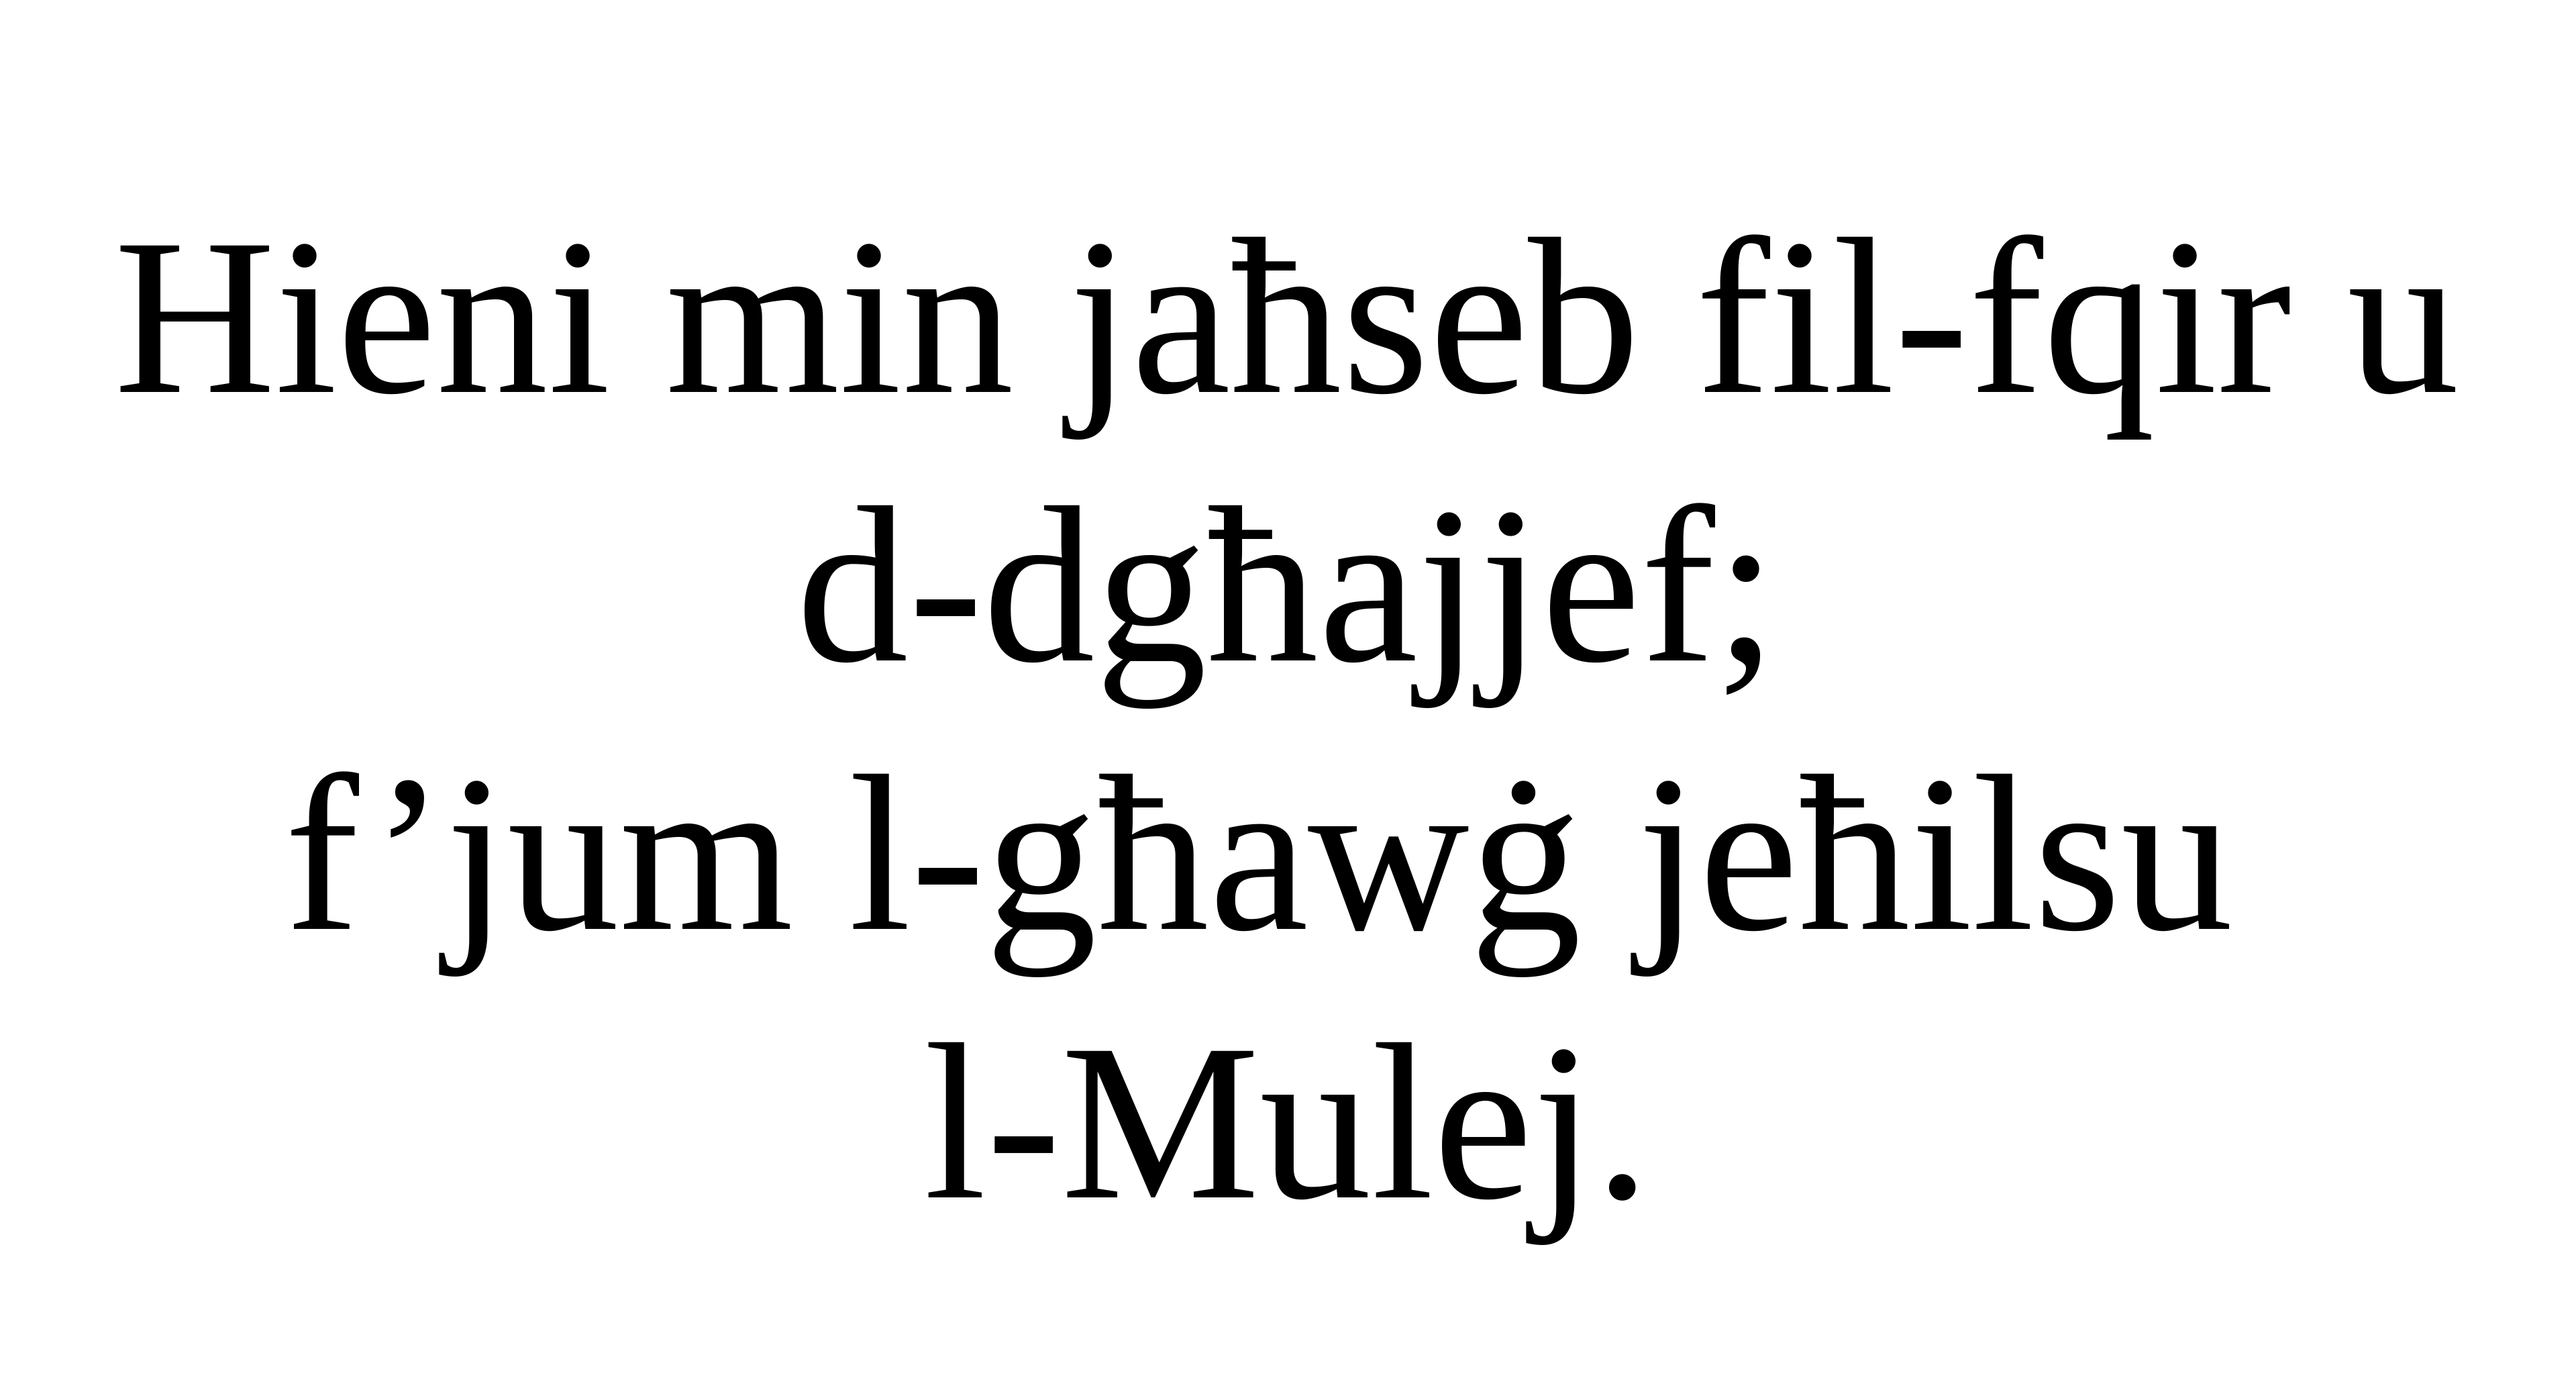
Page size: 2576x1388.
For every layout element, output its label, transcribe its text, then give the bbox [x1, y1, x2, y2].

text_box Hieni min jaħseb fil-fqir u d-dgħajjef; f’jum l-għawġ jeħilsu l-Mulej. [0, 156, 2576, 1231]
